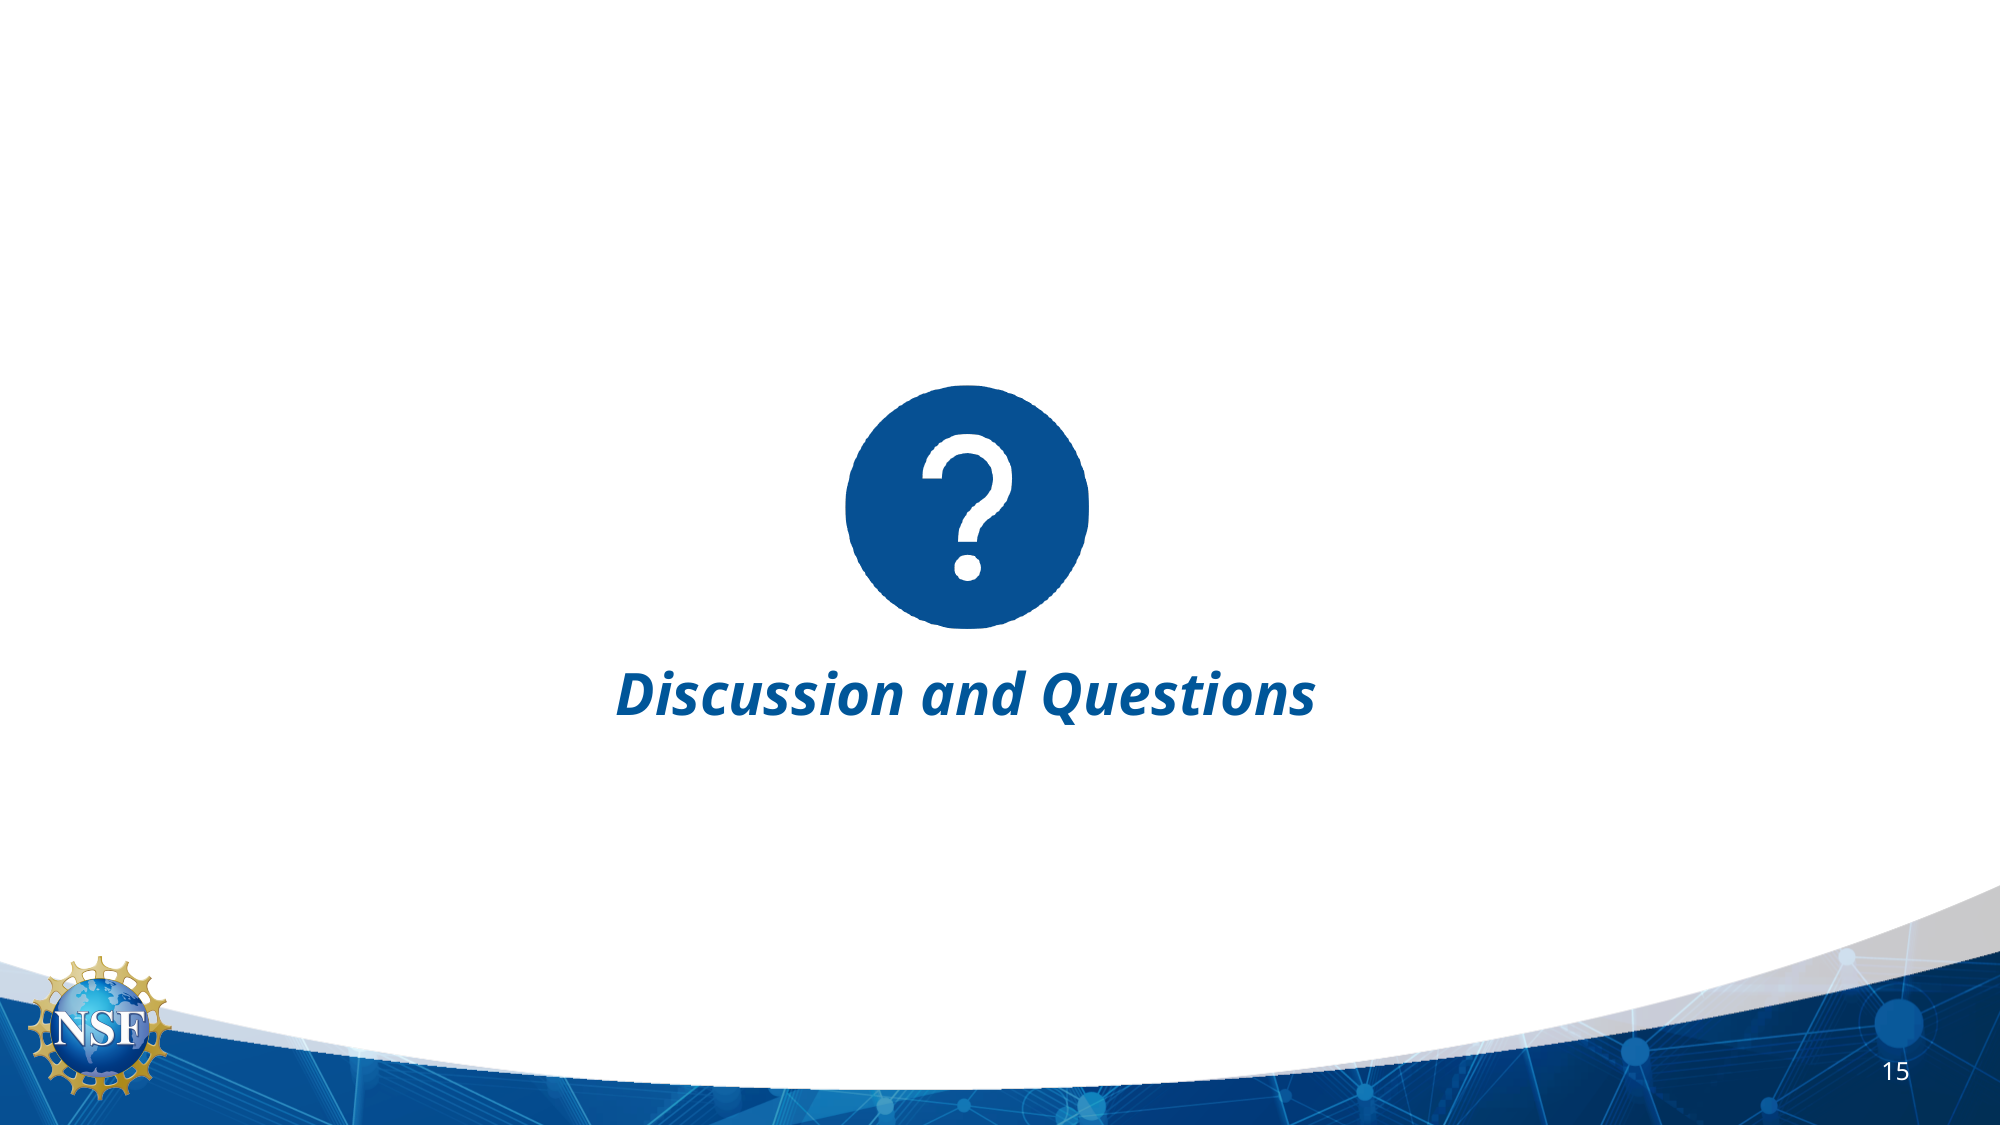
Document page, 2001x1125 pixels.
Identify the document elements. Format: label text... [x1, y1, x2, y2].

title Discussion and Questions [598, 657, 1336, 771]
picture [813, 353, 1121, 661]
slide_number 15 [1475, 1042, 1925, 1103]
picture [0, 864, 2000, 1125]
